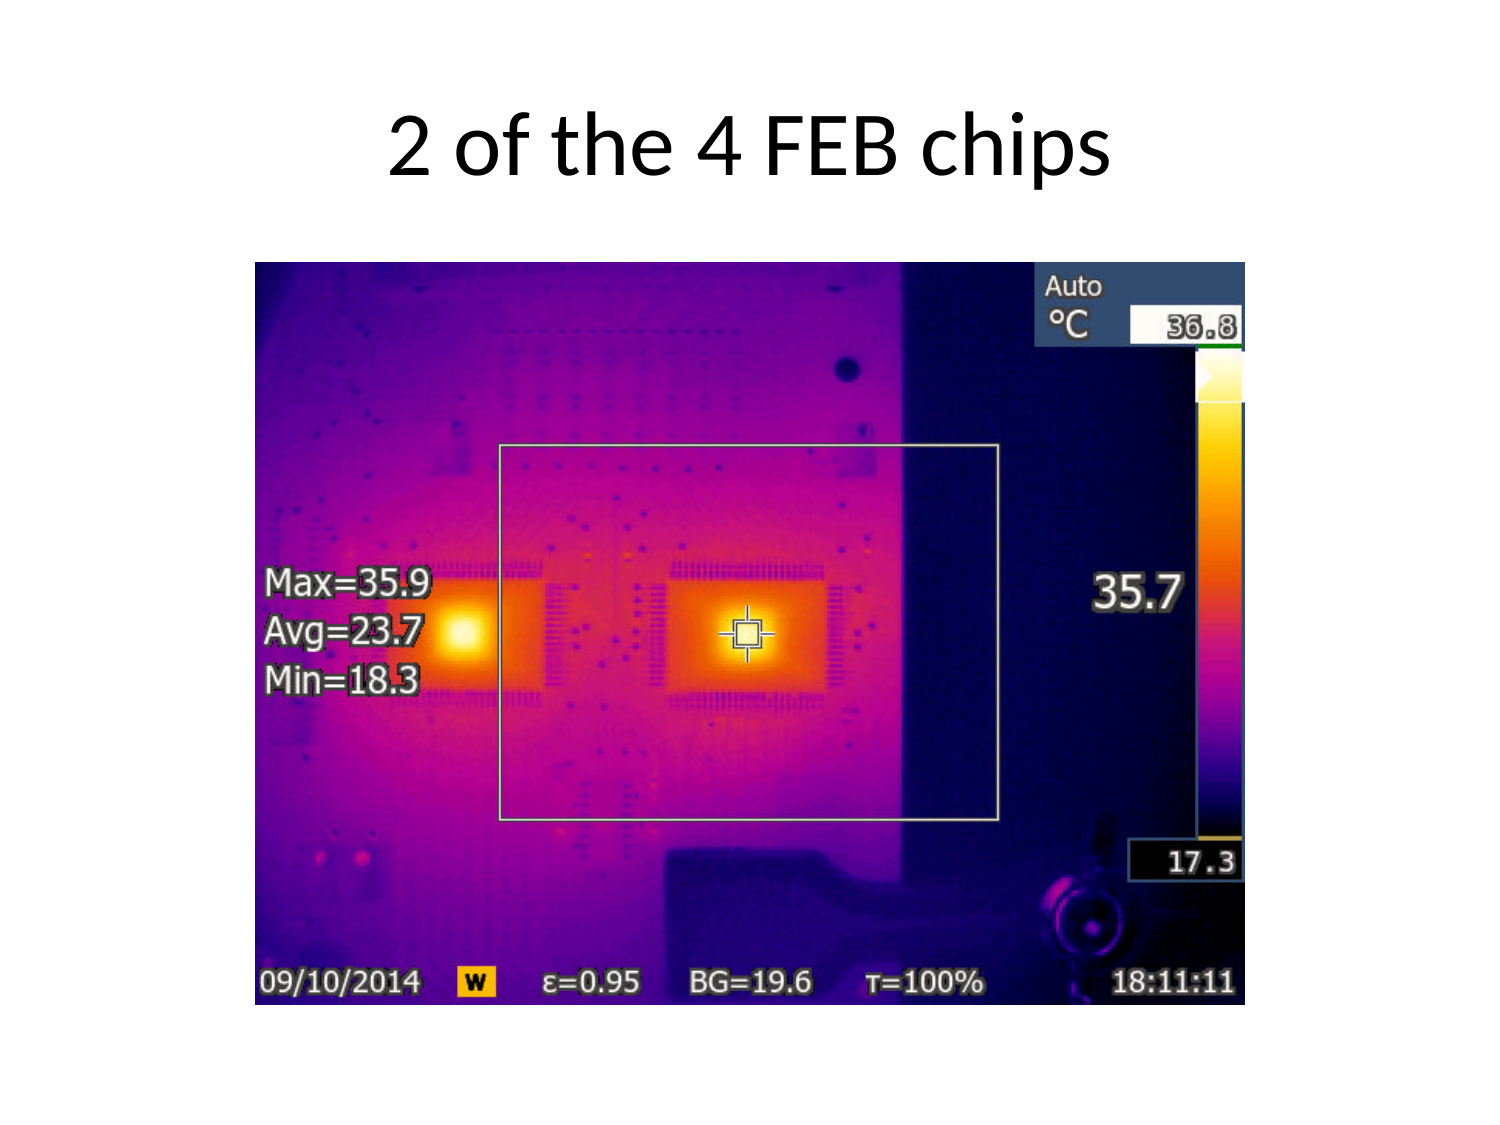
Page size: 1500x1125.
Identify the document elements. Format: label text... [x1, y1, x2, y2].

title 2 of the 4 FEB chips [75, 45, 1425, 233]
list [254, 262, 1246, 1006]
